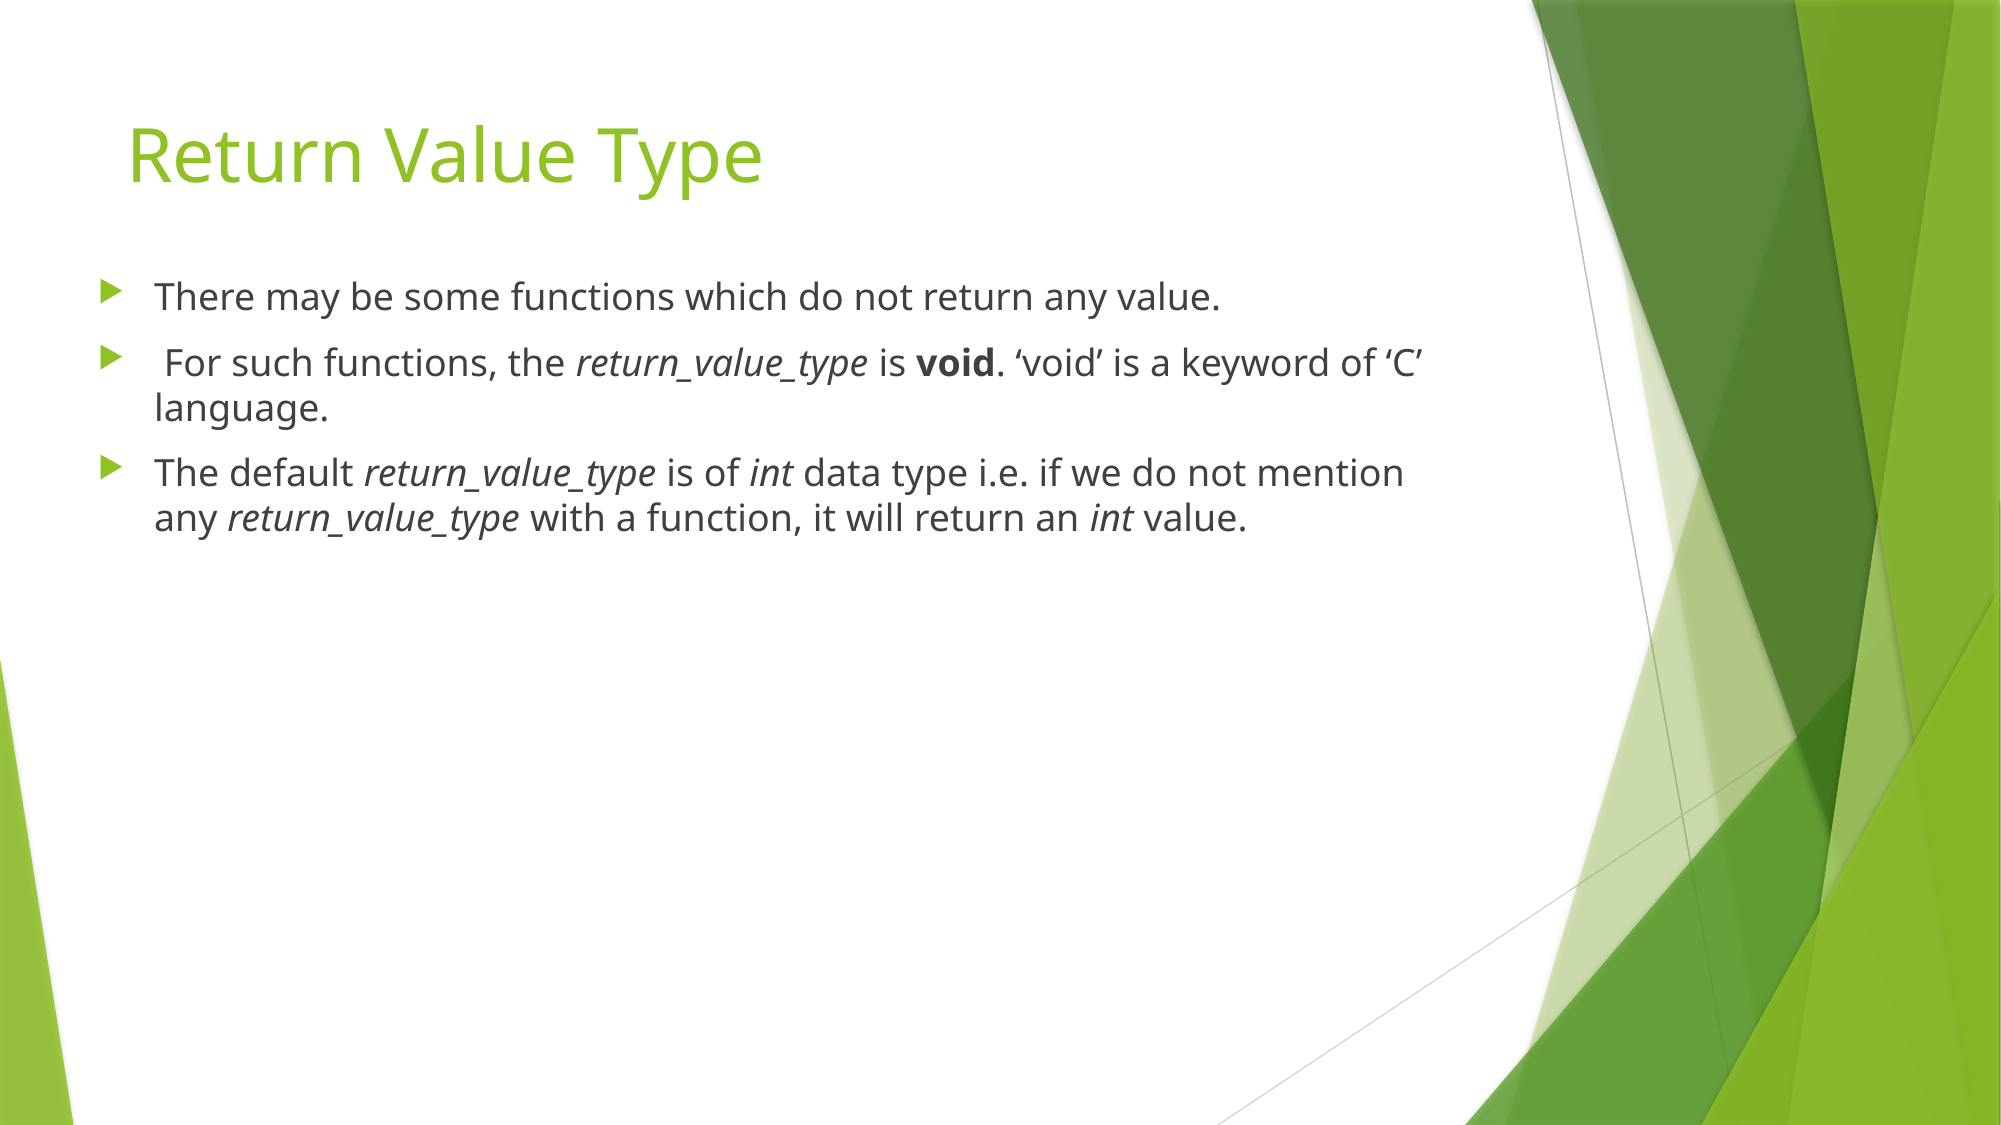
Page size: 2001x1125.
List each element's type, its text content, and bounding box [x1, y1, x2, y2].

list There may be some functions which do not return any value. For such functions, the return_value_type is void. ‘void’ is a keyword of ‘C’ language. The default return_value_type is of int data type i.e. if we do not mention any return_value_type with a function, it will return an int value. [82, 265, 1494, 1063]
title Return Value Type [111, 99, 1522, 317]
